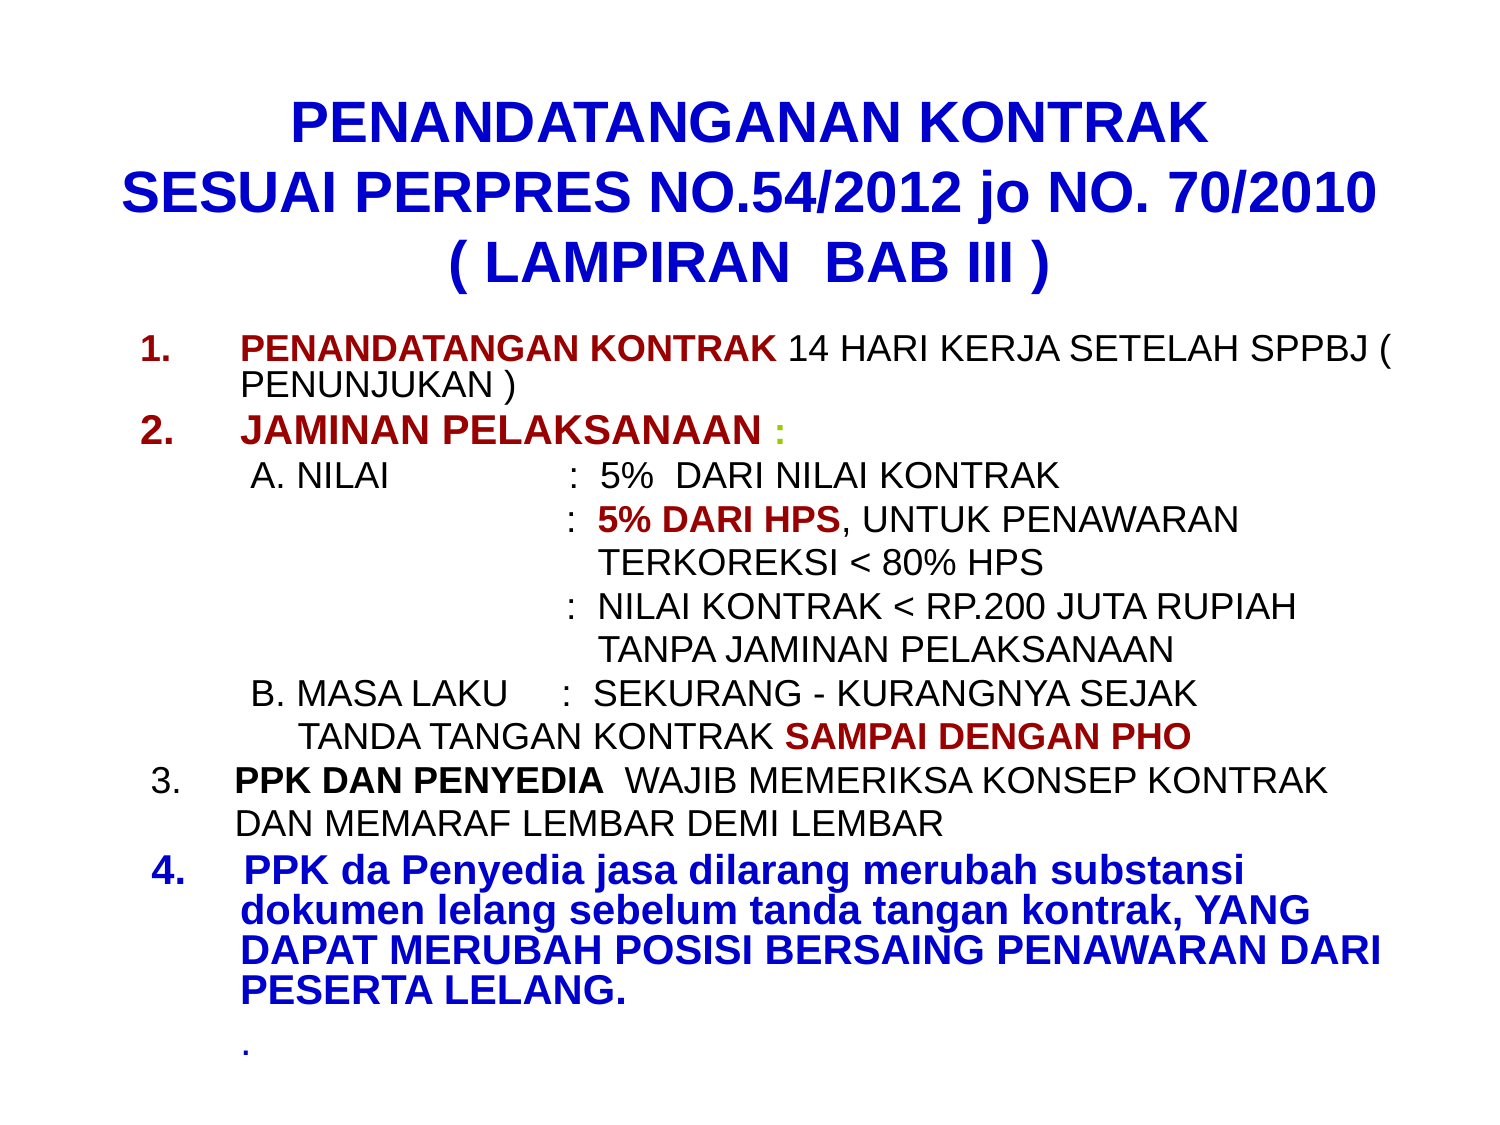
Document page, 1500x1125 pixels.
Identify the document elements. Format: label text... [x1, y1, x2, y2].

title PENANDATANGANAN KONTRAK SESUAI PERPRES NO.54/2012 jo NO. 70/2010 ( LAMPIRAN BAB III ) [75, 112, 1425, 266]
slide_number [74, 1024, 426, 1103]
list PENANDATANGAN KONTRAK 14 HARI KERJA SETELAH SPPBJ ( PENUNJUKAN ) JAMINAN PELAKSANAAN : A. NILAI : 5% DARI NILAI KONTRAK : 5% DARI HPS, UNTUK PENAWARAN TERKOREKSI < 80% HPS : NILAI KONTRAK < RP.200 JUTA RUPIAH TANPA JAMINAN PELAKSANAAN B. MASA LAKU : SEKURANG - KURANGNYA SEJAK TANDA TANGAN KONTRAK SAMPAI DENGAN PHO 3. PPK DAN PENYEDIA WAJIB MEMERIKSA KONSEP KONTRAK DAN MEMARAF LEMBAR DEMI LEMBAR 4. PPK da Penyedia jasa dilarang merubah substansi dokumen lelang sebelum tanda tangan kontrak, YANG DAPAT MERUBAH POSISI BERSAING PENAWARAN DARI PESERTA LELANG. . [125, 324, 1413, 1025]
